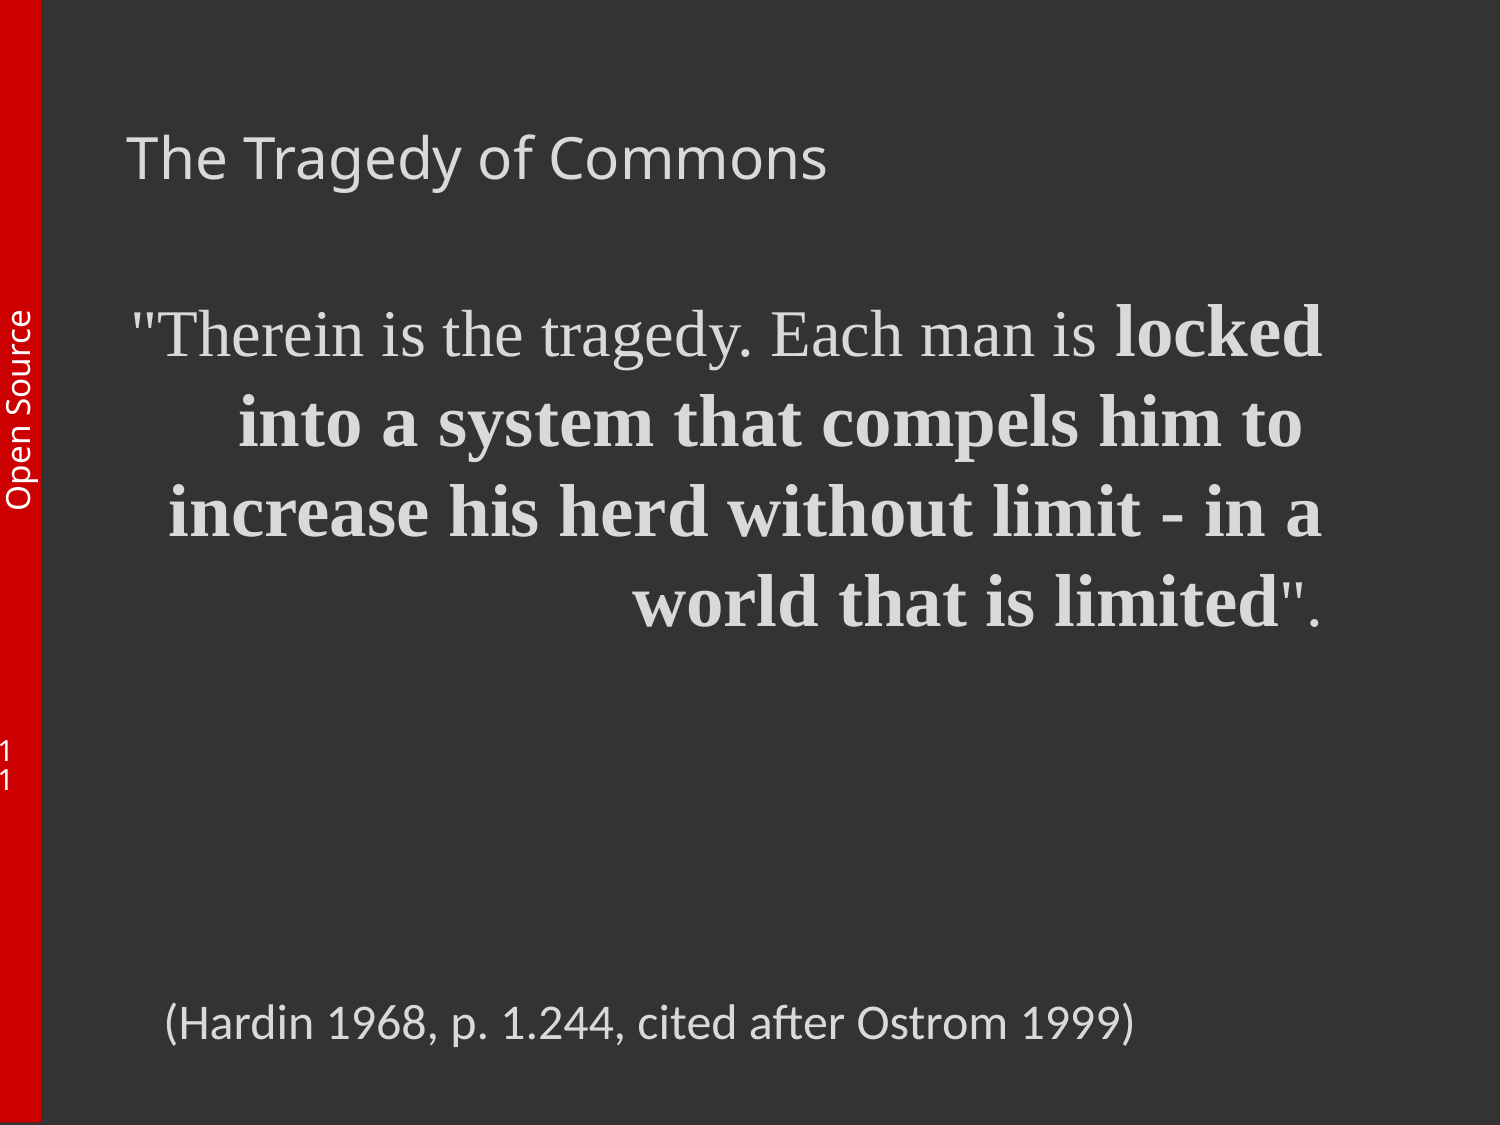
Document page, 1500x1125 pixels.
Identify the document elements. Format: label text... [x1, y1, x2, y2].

text_box (Hardin 1968, p. 1.244, cited after Ostrom 1999) [148, 982, 1355, 1057]
list "Therein is the tragedy. Each man is locked into a system that compels him to increase his herd without limit - in a world that is limited". [111, 274, 1339, 1013]
title The Tragedy of Commons [111, 99, 1339, 213]
